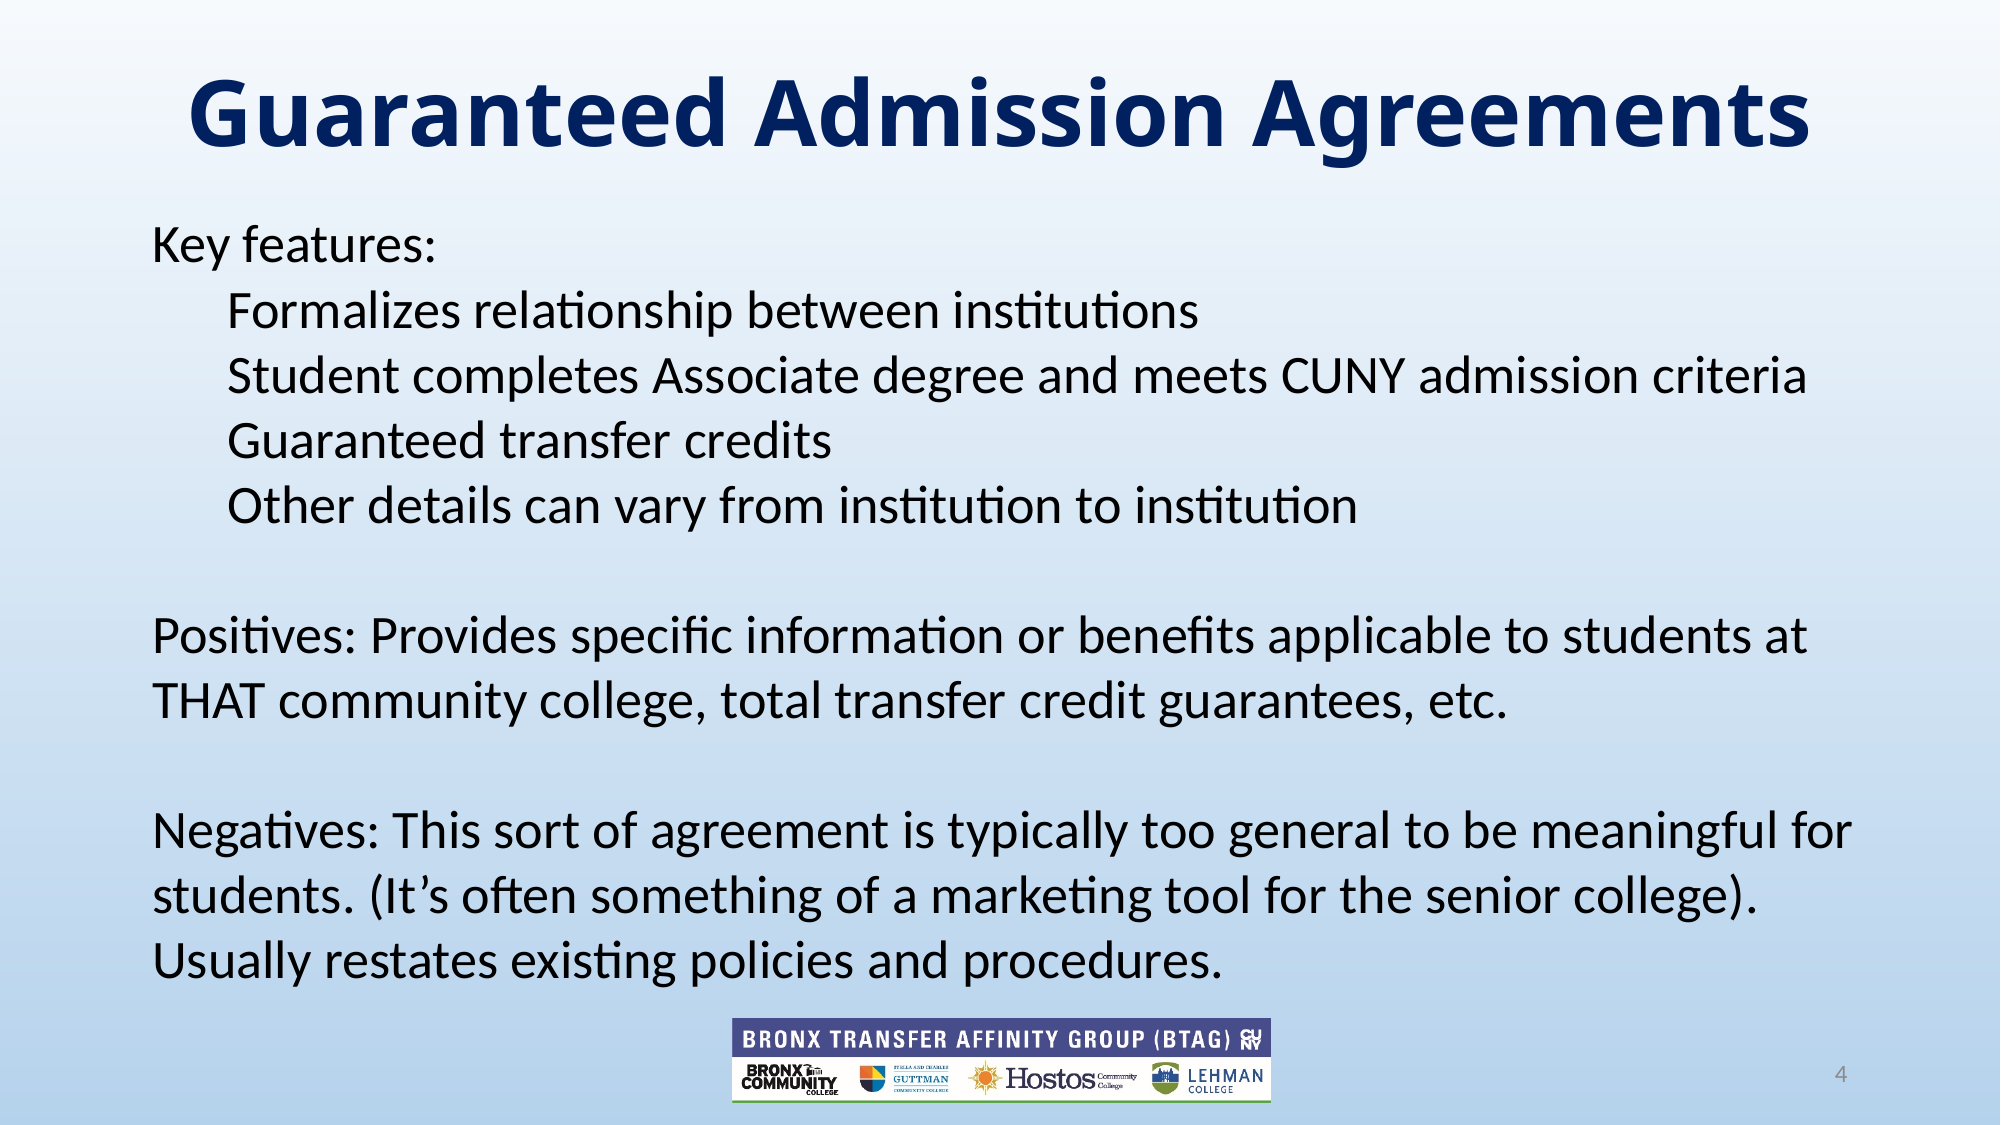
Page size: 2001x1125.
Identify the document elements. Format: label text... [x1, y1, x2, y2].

picture [732, 1018, 1271, 1103]
title Guaranteed Admission Agreements [137, 59, 1863, 201]
slide_number 4 [1412, 1042, 1863, 1103]
list Key features: Formalizes relationship between institutions Student completes Associate degree and meets CUNY admission criteria Guaranteed transfer credits Other details can vary from institution to institution Positives: Provides specific information or benefits applicable to students at THAT community college, total transfer credit guarantees, etc. Negatives: This sort of agreement is typically too general to be meaningful for students. (It’s often something of a marketing tool for the senior college). Usually restates existing policies and procedures. [137, 201, 1885, 999]
